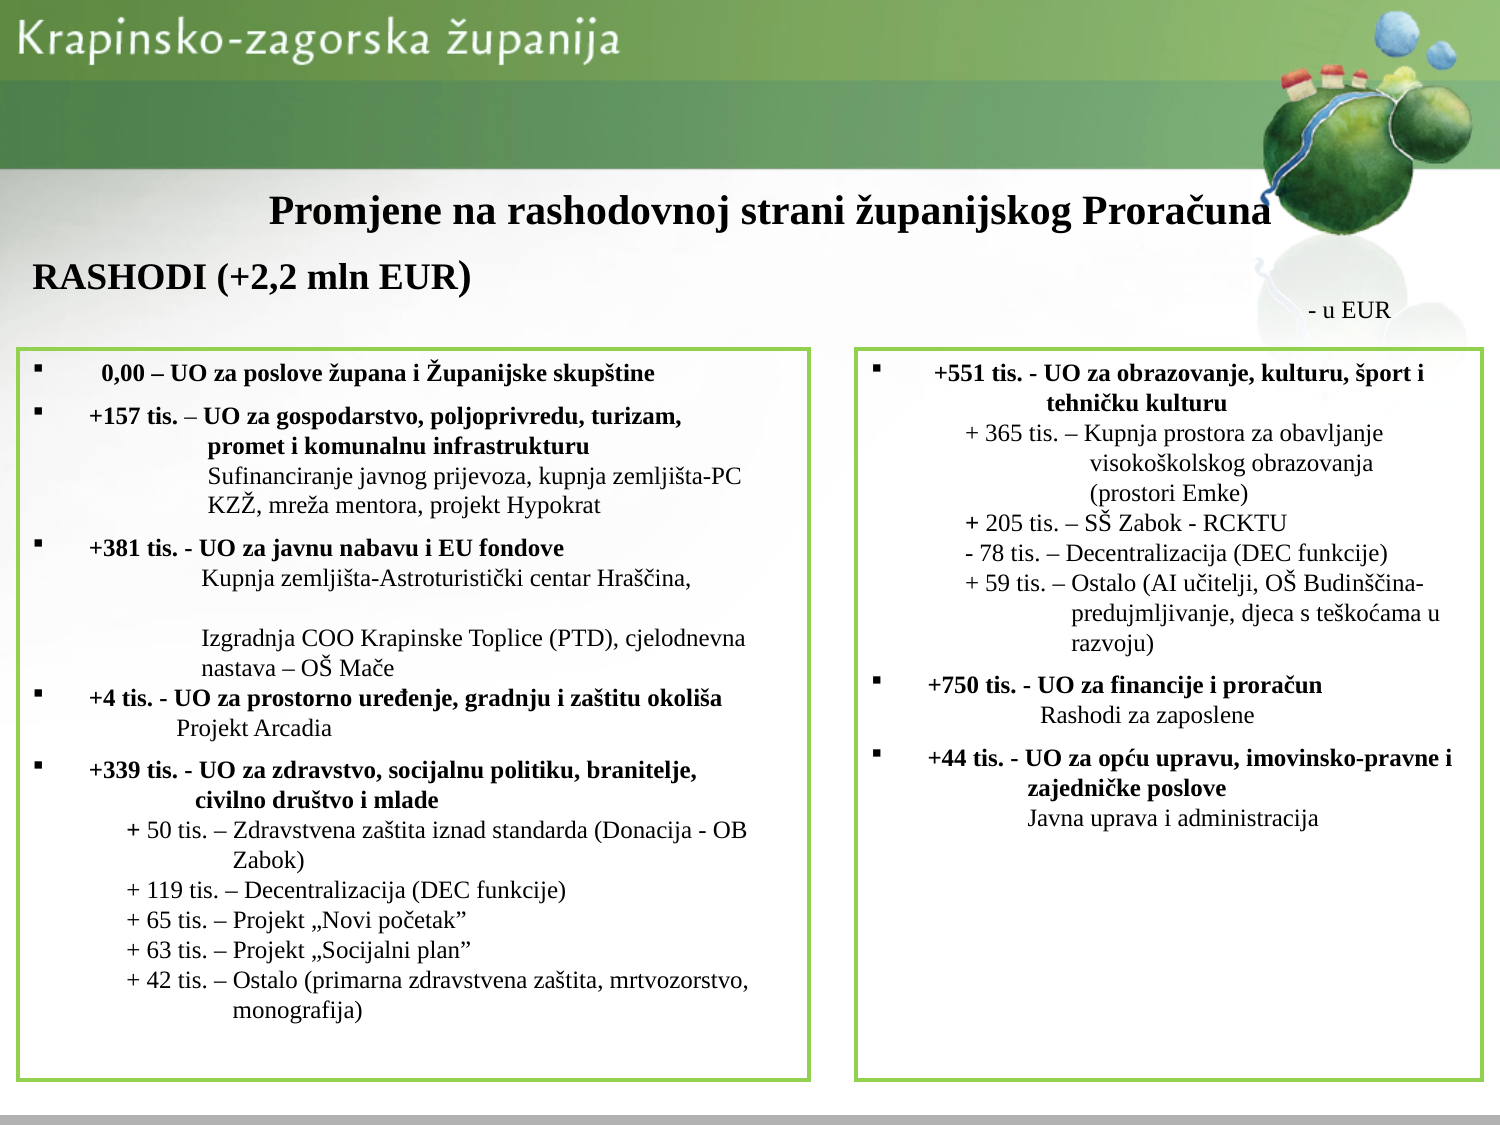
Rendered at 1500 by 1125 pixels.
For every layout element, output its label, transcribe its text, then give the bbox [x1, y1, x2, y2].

text_box Promjene na rashodovnoj strani županijskog Proračuna [253, 175, 1341, 240]
text_box - u EUR [1293, 286, 1459, 331]
list 0,00 – UO za poslove župana i Županijske skupštine +157 tis. – UO za gospodarstvo, poljoprivredu, turizam, promet i komunalnu infrastrukturu Sufinanciranje javnog prijevoza, kupnja zemljišta-PC KZŽ, mreža mentora, projekt Hypokrat +381 tis. - UO za javnu nabavu i EU fondove Kupnja zemljišta-Astroturistički centar Hraščina, Izgradnja COO Krapinske Toplice (PTD), cjelodnevna nastava – OŠ Mače +4 tis. - UO za prostorno uređenje, gradnju i zaštitu okoliša Projekt Arcadia +339 tis. - UO za zdravstvo, socijalnu politiku, branitelje, civilno društvo i mlade + 50 tis. – Zdravstvena zaštita iznad standarda (Donacija - OB Zabok) + 119 tis. – Decentralizacija (DEC funkcije) + 65 tis. – Projekt „Novi početak” + 63 tis. – Projekt „Socijalni plan” + 42 tis. – Ostalo (primarna zdravstvena zaštita, mrtvozorstvo, monografija) [17, 349, 809, 1080]
text_box +551 tis. - UO za obrazovanje, kulturu, šport i tehničku kulturu + 365 tis. – Kupnja prostora za obavljanje visokoškolskog obrazovanja (prostori Emke) + 205 tis. – SŠ Zabok - RCKTU - 78 tis. – Decentralizacija (DEC funkcije) + 59 tis. – Ostalo (AI učitelji, OŠ Budinščina- predujmljivanje, djeca s teškoćama u razvoju) +750 tis. - UO za financije i proračun Rashodi za zaposlene +44 tis. - UO za opću upravu, imovinsko-pravne i zajedničke poslove Javna uprava i administracija [856, 349, 1483, 1080]
picture [0, 0, 1500, 1115]
text_box RASHODI (+2,2 mln EUR) [17, 240, 1105, 306]
